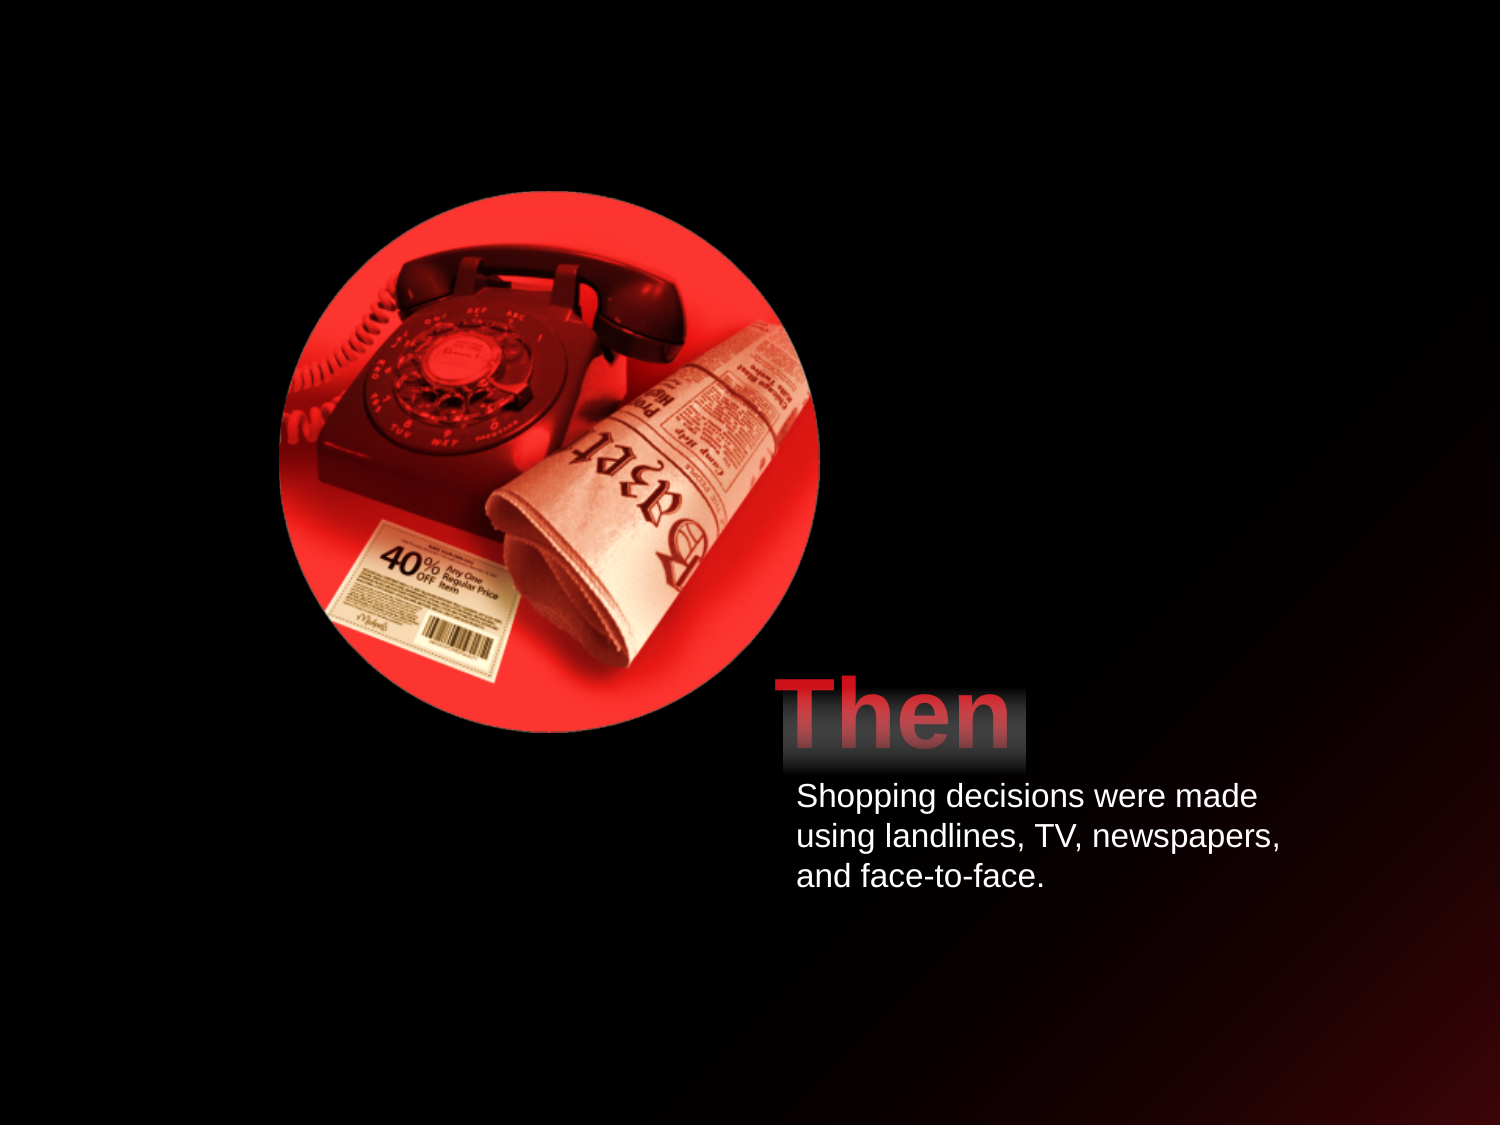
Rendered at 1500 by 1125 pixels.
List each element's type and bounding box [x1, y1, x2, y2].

picture [278, 191, 820, 733]
text_box [774, 648, 1334, 937]
text_box [0, 0, 1500, 1125]
